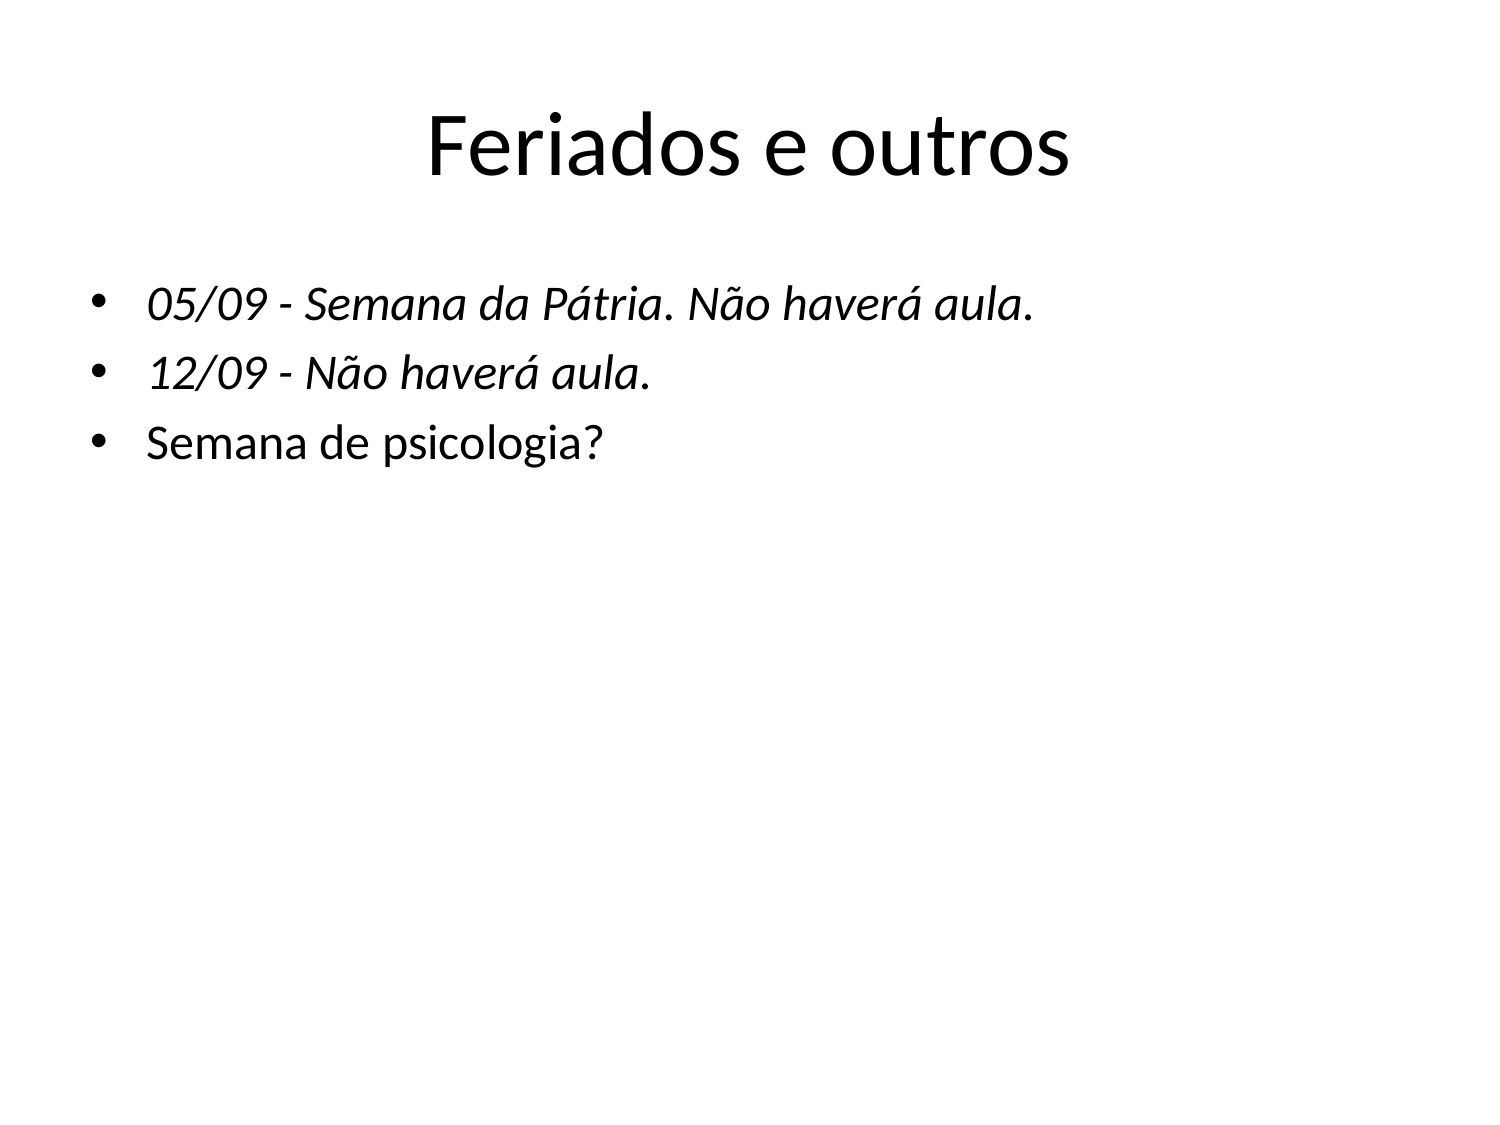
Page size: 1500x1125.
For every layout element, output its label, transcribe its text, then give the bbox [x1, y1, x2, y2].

title Feriados e outros [75, 45, 1425, 233]
list 05/09 - Semana da Pátria. Não haverá aula. 12/09 - Não haverá aula. Semana de psicologia? [75, 262, 1425, 1005]
